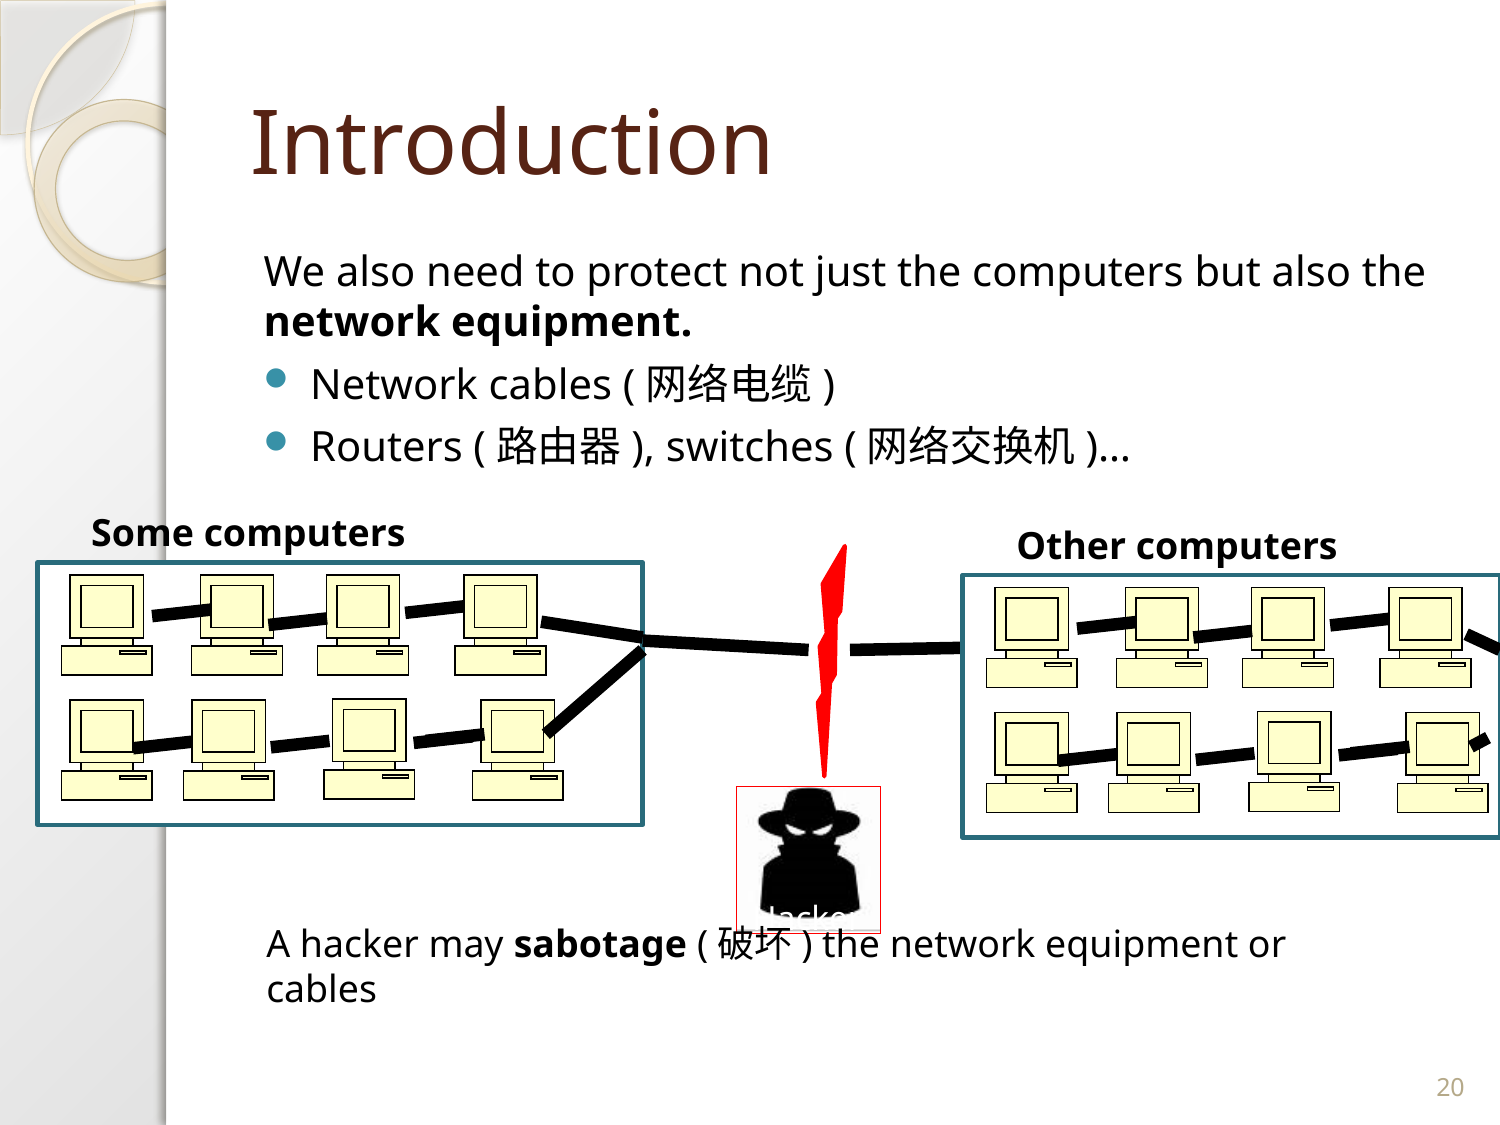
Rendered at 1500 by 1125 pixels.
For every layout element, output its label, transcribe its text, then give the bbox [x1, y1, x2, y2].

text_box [270, 740, 330, 748]
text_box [413, 736, 473, 744]
text_box [183, 699, 274, 800]
text_box [61, 575, 153, 676]
text_box A hacker may sabotage (破坏) the network equipment or cables [251, 912, 1366, 1018]
text_box Other computers [1001, 514, 1500, 575]
picture [737, 787, 880, 934]
text_box [1242, 587, 1334, 688]
text_box [1116, 587, 1208, 688]
text_box [986, 712, 1078, 813]
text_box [268, 618, 328, 626]
text_box [1380, 587, 1471, 688]
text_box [404, 606, 465, 614]
text_box [986, 658, 1078, 688]
text_box [995, 587, 1069, 643]
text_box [1338, 748, 1398, 756]
text_box [1397, 712, 1489, 813]
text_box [642, 640, 809, 651]
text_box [1465, 633, 1500, 651]
text_box [1248, 711, 1340, 812]
title Introduction [235, 45, 1466, 233]
slide_number 20 [1413, 1034, 1488, 1113]
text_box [1399, 746, 1410, 754]
text_box [815, 543, 847, 779]
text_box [1329, 618, 1390, 626]
text_box [323, 698, 415, 799]
text_box [472, 699, 564, 800]
text_box [960, 573, 1500, 840]
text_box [1076, 621, 1136, 629]
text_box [474, 734, 485, 741]
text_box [1195, 753, 1255, 761]
text_box [61, 699, 153, 800]
list We also need to protect not just the computers but also the network equipment. Network cables (网络电缆) Routers (路由器), switches (网络交换机)… [235, 237, 1466, 1025]
text_box [1108, 712, 1199, 813]
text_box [545, 649, 643, 735]
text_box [132, 741, 192, 749]
text_box [35, 560, 645, 827]
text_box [1193, 630, 1253, 638]
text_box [151, 609, 211, 617]
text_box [1057, 753, 1117, 761]
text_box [1470, 737, 1489, 747]
text_box Some computers [76, 501, 677, 562]
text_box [540, 621, 643, 638]
text_box [317, 575, 409, 676]
text_box [191, 575, 283, 676]
text_box [455, 575, 541, 676]
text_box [849, 645, 1068, 651]
